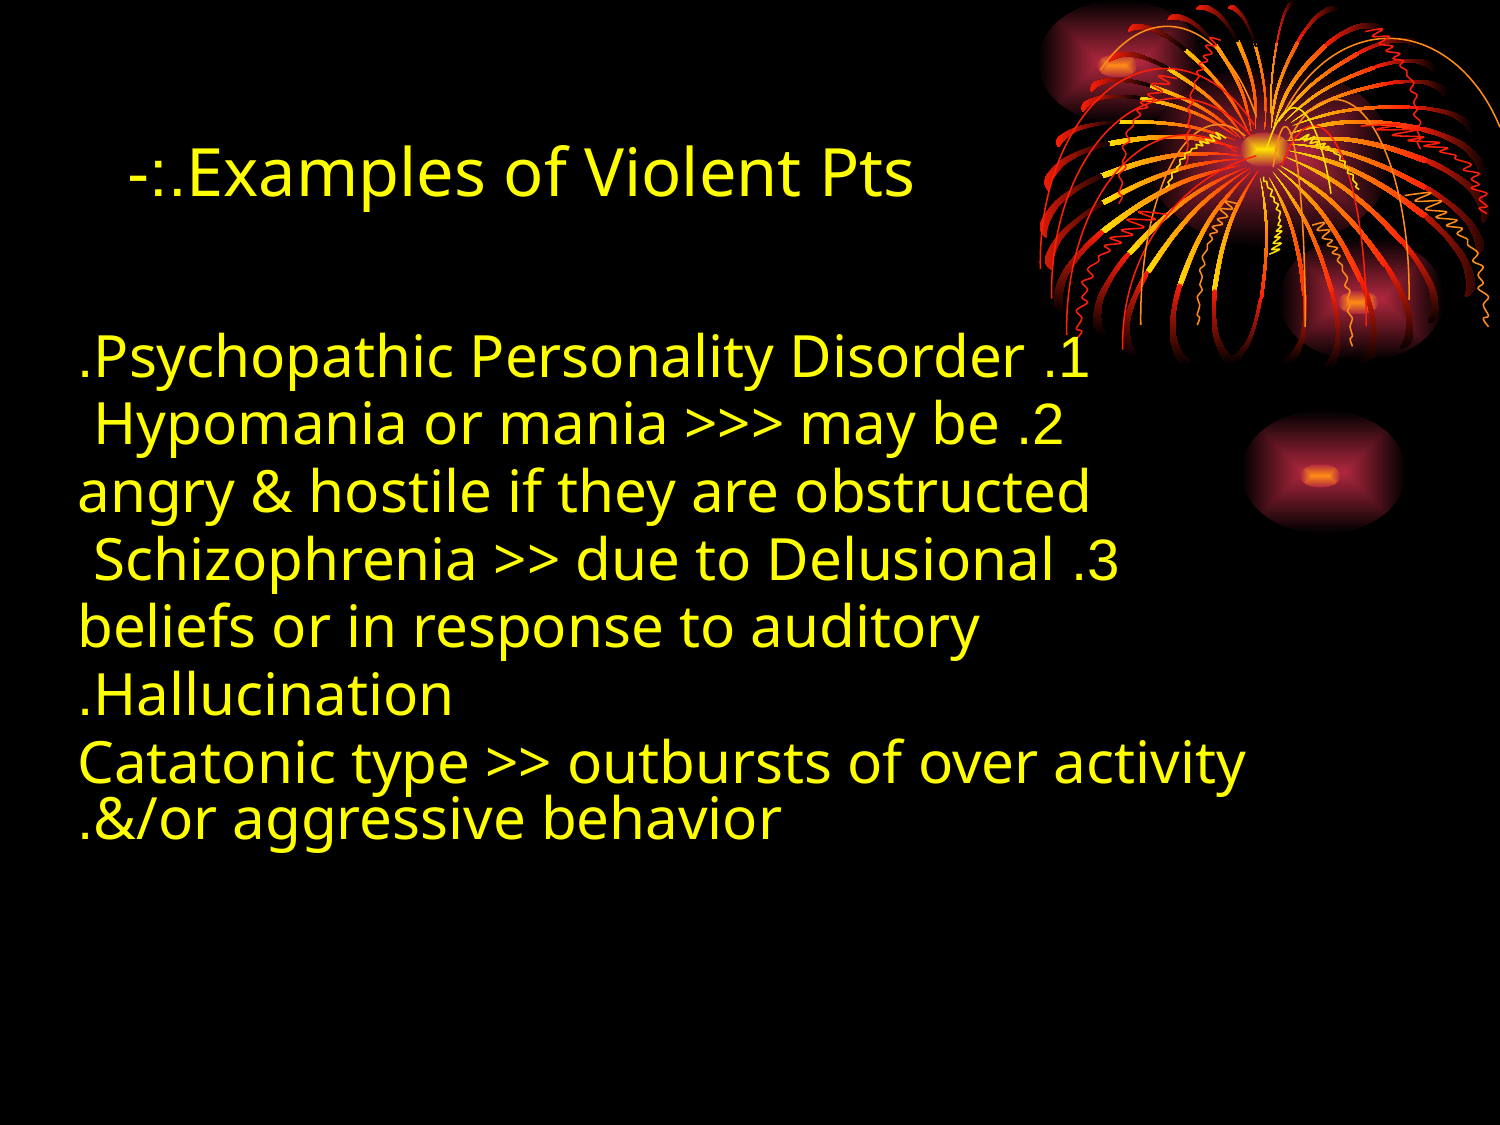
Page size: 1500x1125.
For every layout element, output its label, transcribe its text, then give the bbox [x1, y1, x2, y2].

list 1. Psychopathic Personality Disorder. 2. Hypomania or mania >>> may be angry & hostile if they are obstructed 3. Schizophrenia >> due to Delusional beliefs or in response to auditory Hallucination. Catatonic type >> outbursts of over activity &/or aggressive behavior. [62, 324, 1401, 988]
title Examples of Violent Pts.:- [112, 49, 1388, 290]
